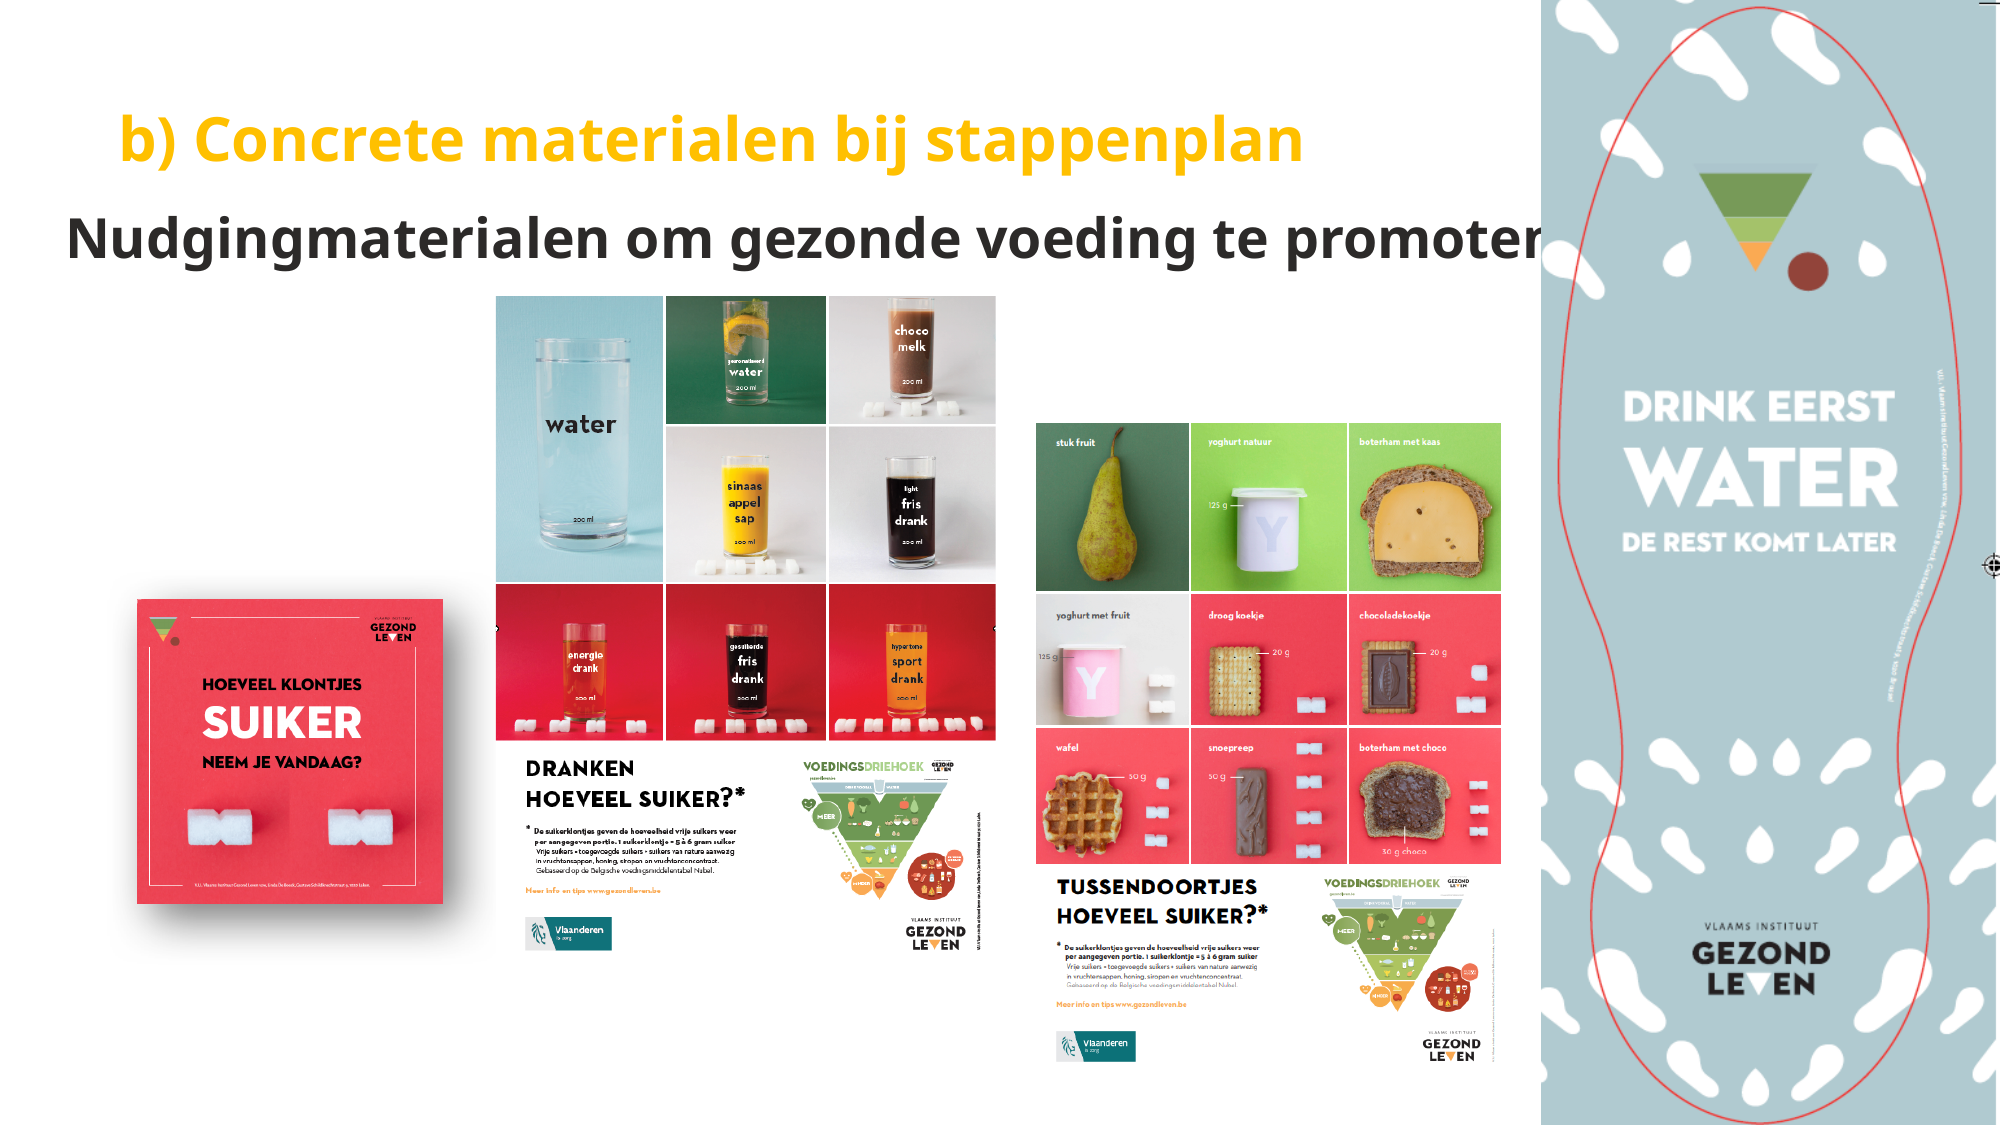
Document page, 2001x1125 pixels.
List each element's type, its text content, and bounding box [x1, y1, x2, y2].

picture [495, 295, 996, 972]
text_box b) Concrete materialen bij stappenplan [118, 100, 1541, 160]
picture [137, 599, 443, 904]
text_box Nudgingmaterialen om gezonde voeding te promoten [64, 203, 1541, 263]
picture [1036, 423, 1501, 1080]
picture [1541, 0, 2000, 1125]
